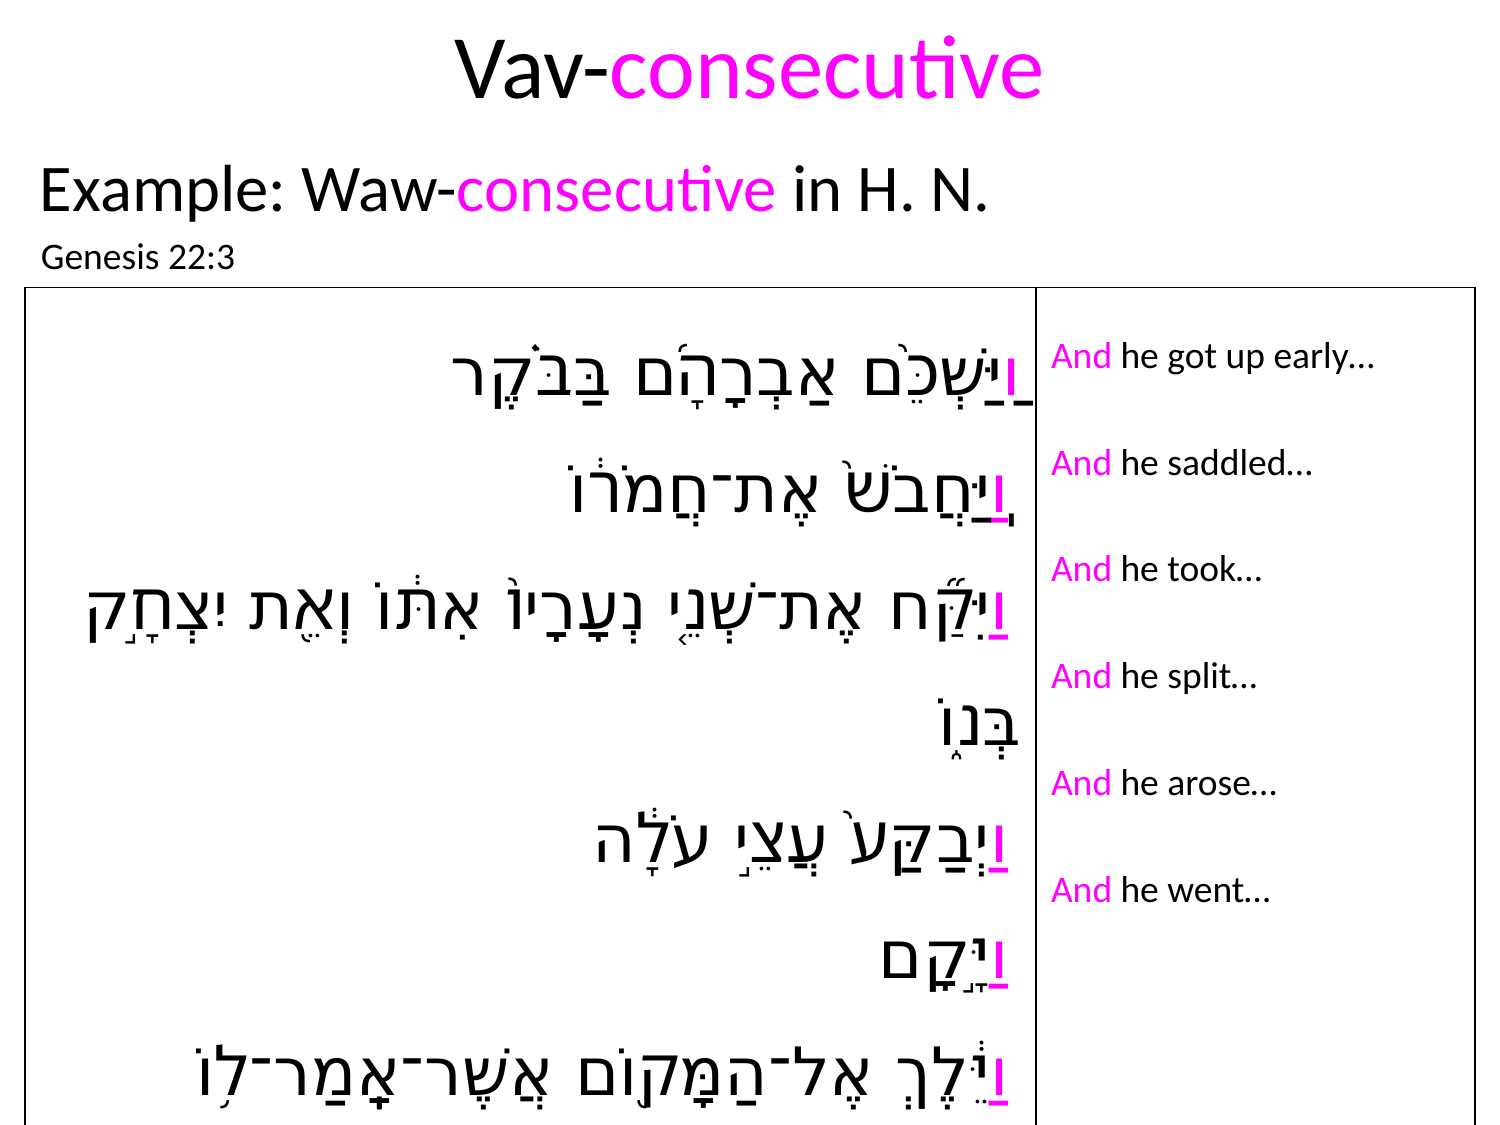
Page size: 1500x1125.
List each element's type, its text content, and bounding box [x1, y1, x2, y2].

list Example: Waw-consecutive in H. N. [24, 137, 1375, 238]
table_header וַיַּשְׁכֵּ֨ם אַבְרָהָ֜ם בַּבֹּ֗קֶר וַֽיַּחֲבֹשׁ֙ אֶת־חֲמֹר֔וֹ וַיִּקַּ֞ח אֶת־שְׁנֵ֤י נְעָרָיו֙ אִתּ֔וֹ וְאֵ֖ת יִצְחָ֣ק בְּנ֑וֹ וַיְבַקַּע֙ עֲצֵ֣י עֹלָ֔ה וַיָּ֣קָם וַיֵּ֔לֶךְ אֶל־הַמָּק֖וֹם אֲשֶׁר־אָֽמַר־ל֥וֹ הָאֱלֹהִֽים׃ [26, 288, 1035, 1125]
table_header And he got up early… And he saddled… And he took… And he split… And he arose… And he went… [1037, 288, 1474, 1125]
title Vav-consecutive [24, 0, 1475, 125]
text_box Genesis 22:3 [26, 224, 251, 285]
